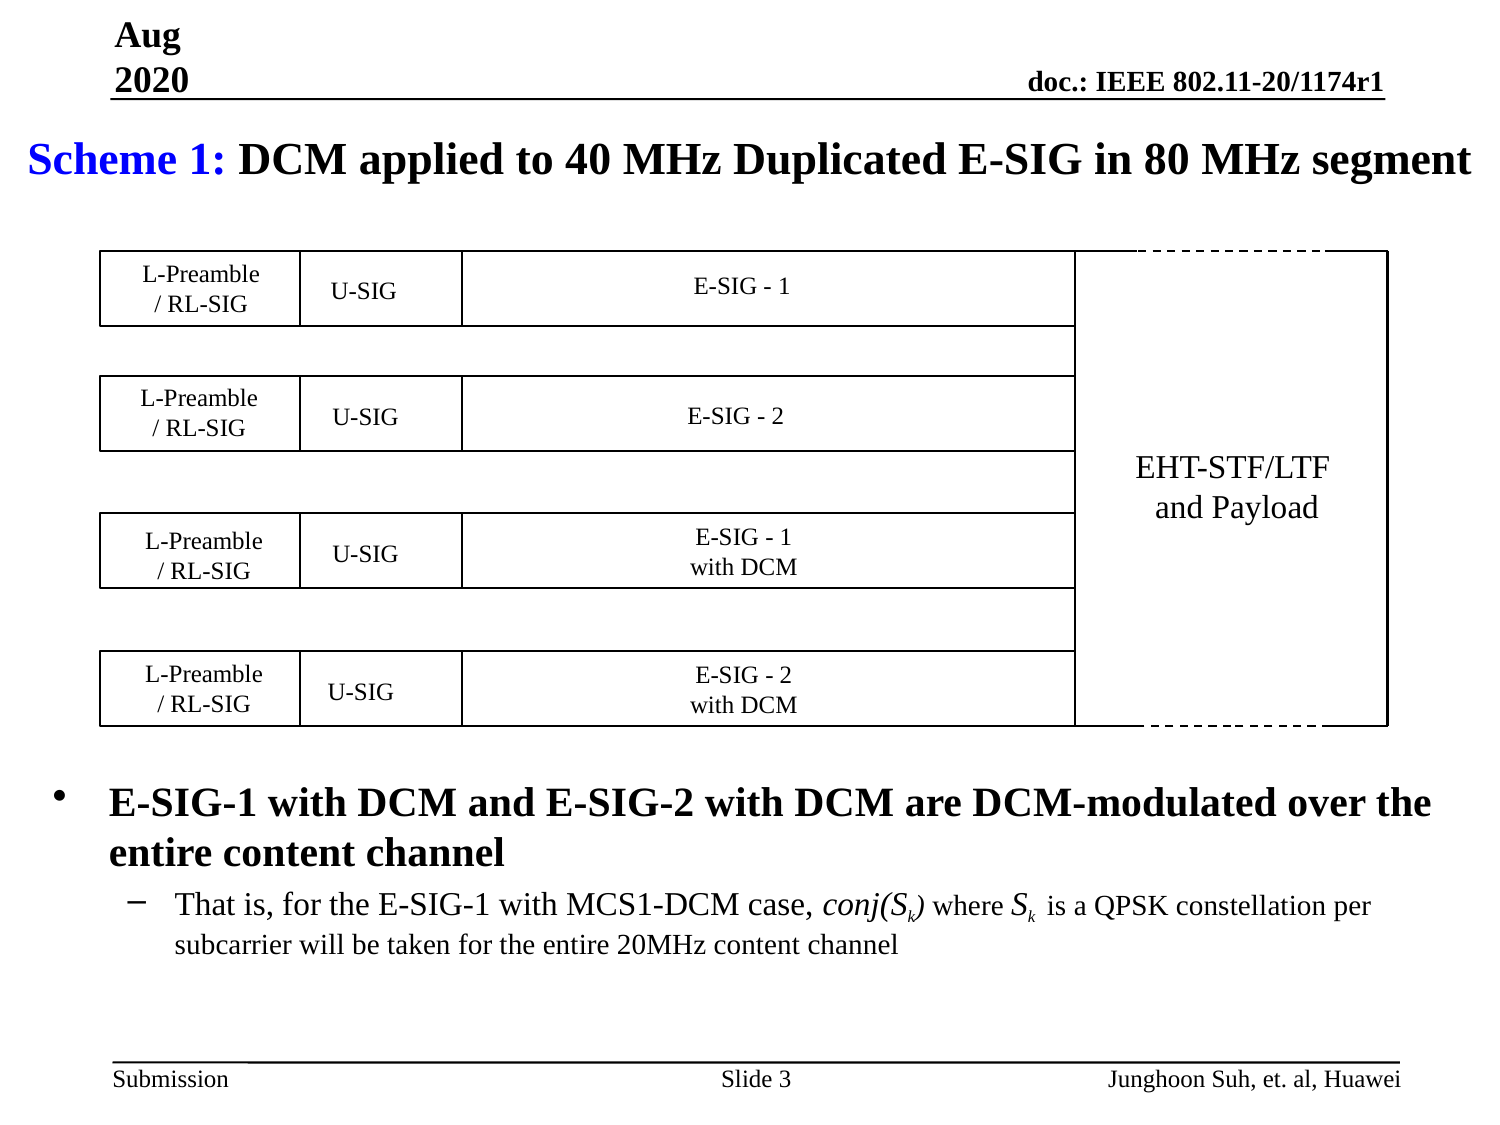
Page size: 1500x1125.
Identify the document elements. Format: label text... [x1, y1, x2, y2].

text_box U-SIG [312, 667, 410, 713]
text_box L-Preamble / RL-SIG [125, 374, 274, 449]
list E-SIG-1 with DCM and E-SIG-2 with DCM are DCM-modulated over the entire content channel That is, for the E-SIG-1 with MCS1-DCM case, conj(Sk) where Sk is a QPSK constellation per subcarrier will be taken for the entire 20MHz content channel [37, 767, 1475, 1049]
text_box [99, 513, 299, 589]
text_box [463, 250, 1074, 326]
title Scheme 1: DCM applied to 40 MHz Duplicated E-SIG in 80 MHz segment [0, 112, 1500, 200]
text_box [301, 650, 462, 726]
text_box [99, 250, 299, 326]
text_box E-SIG - 1 with DCM [675, 513, 813, 588]
text_box L-Preamble / RL-SIG [127, 249, 275, 325]
text_box [813, 650, 1074, 726]
text_box [463, 513, 1070, 589]
text_box [463, 650, 675, 726]
text_box [99, 650, 299, 726]
slide_number Slide 3 [712, 1061, 800, 1093]
text_box E-SIG - 2 with DCM [675, 650, 813, 726]
text_box [301, 250, 462, 326]
text_box [99, 375, 299, 451]
text_box U-SIG [317, 393, 414, 438]
text_box [1074, 250, 1383, 726]
text_box E-SIG - 1 [678, 262, 812, 308]
text_box L-Preamble / RL-SIG [130, 517, 278, 593]
text_box E-SIG - 2 [672, 392, 800, 437]
text_box U-SIG [315, 266, 413, 312]
text_box L-Preamble / RL-SIG [130, 650, 278, 725]
footer Junghoon Suh, et. al, Huawei [1104, 1061, 1402, 1093]
text_box [463, 375, 1070, 451]
text_box U-SIG [317, 530, 414, 576]
text_box EHT-STF/LTF and Payload [1120, 438, 1354, 533]
text_box [301, 513, 461, 589]
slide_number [114, 54, 265, 101]
text_box [301, 375, 462, 451]
